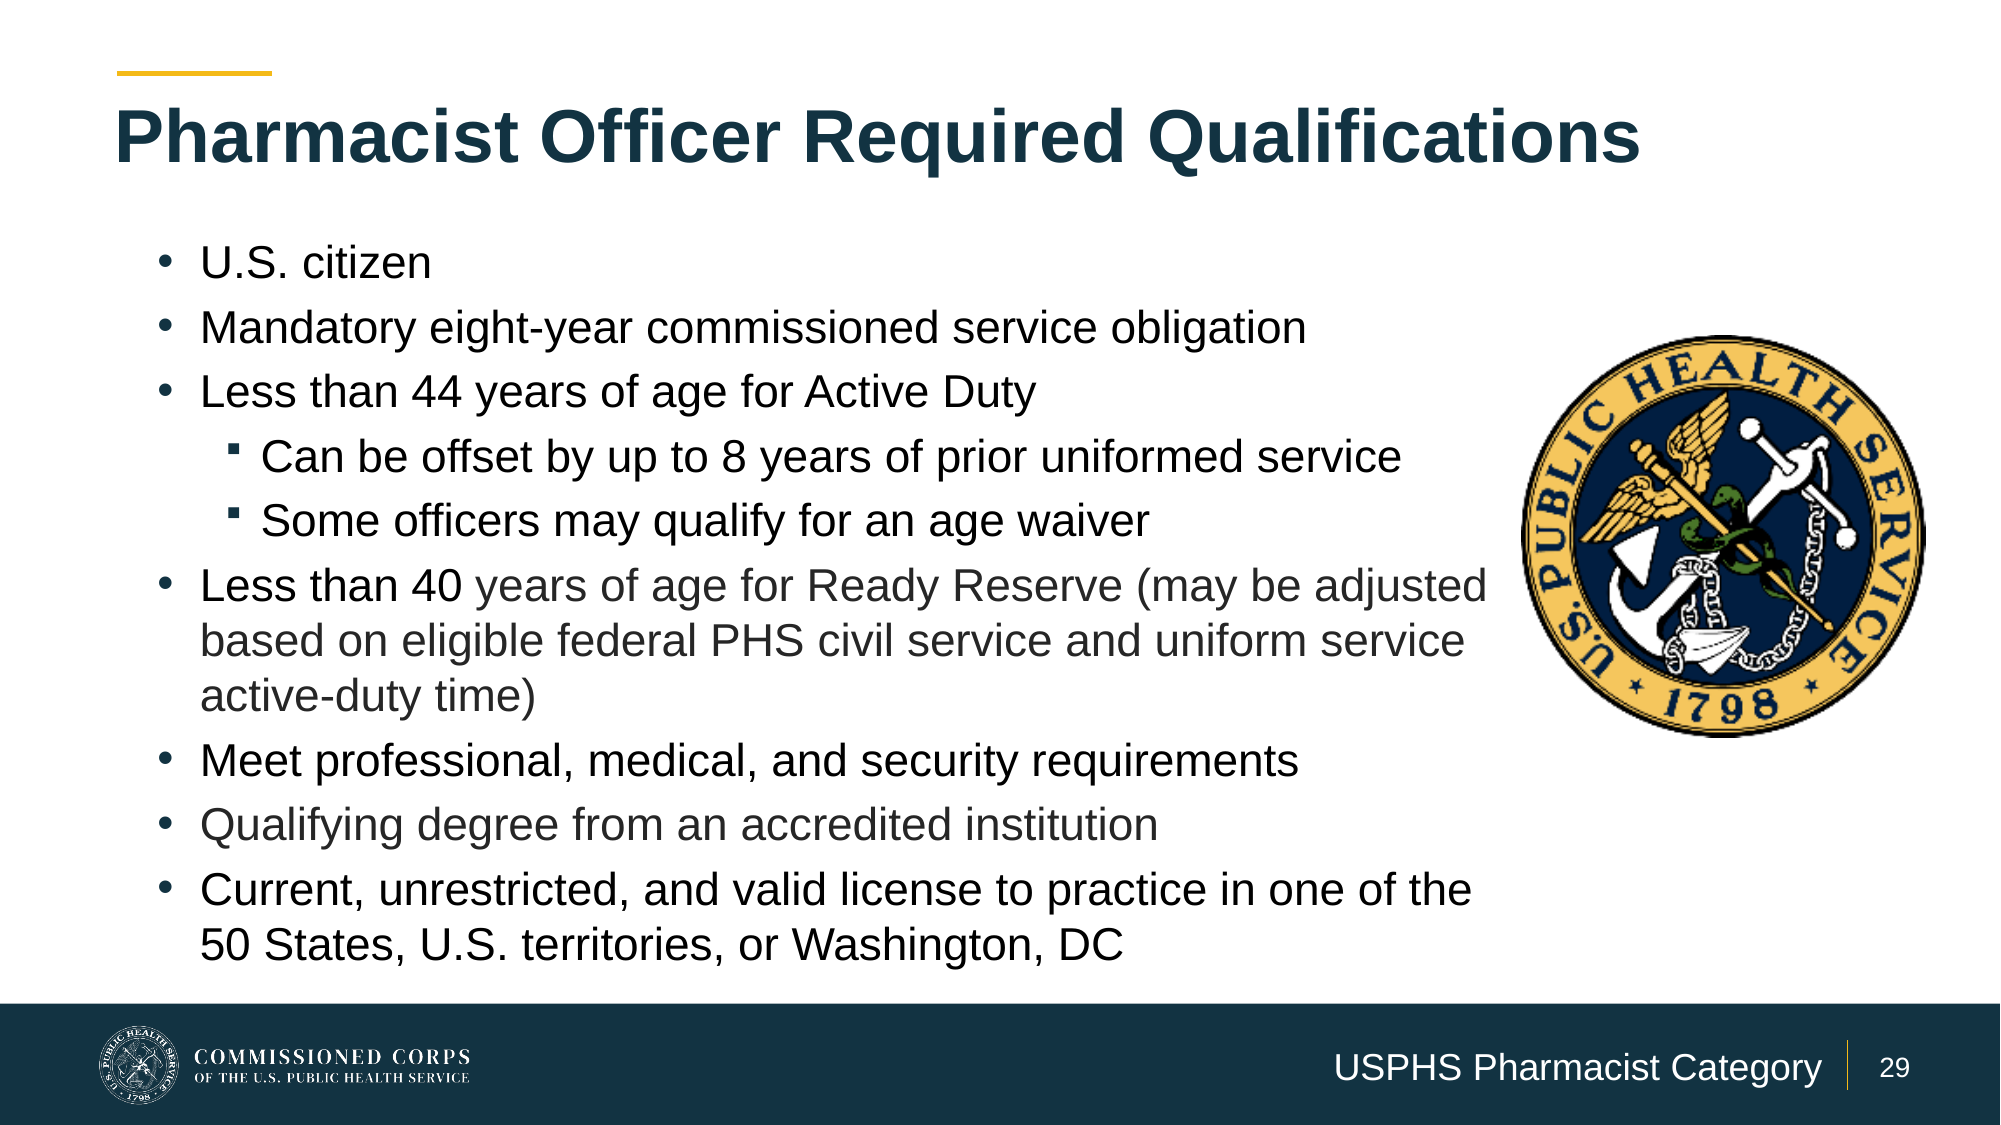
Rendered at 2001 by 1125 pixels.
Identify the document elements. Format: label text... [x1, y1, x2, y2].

title Pharmacist Officer Required Qualifications [99, 79, 1900, 225]
list USPHS Pharmacist Category [1184, 1040, 1838, 1091]
picture [1521, 335, 1926, 738]
list U.S. citizen Mandatory eight-year commissioned service obligation Less than 44 years of age for Active Duty Can be offset by up to 8 years of prior uniformed service Some officers may qualify for an age waiver Less than 40 years of age for Ready Reserve (may be adjusted based on eligible federal PHS civil service and uniform service active-duty time) Meet professional, medical, and security requirements Qualifying degree from an accredited institution Current, unrestricted, and valid license to practice in one of the 50 States, U.S. territories, or Washington, DC [37, 225, 1522, 989]
picture [99, 1024, 471, 1106]
